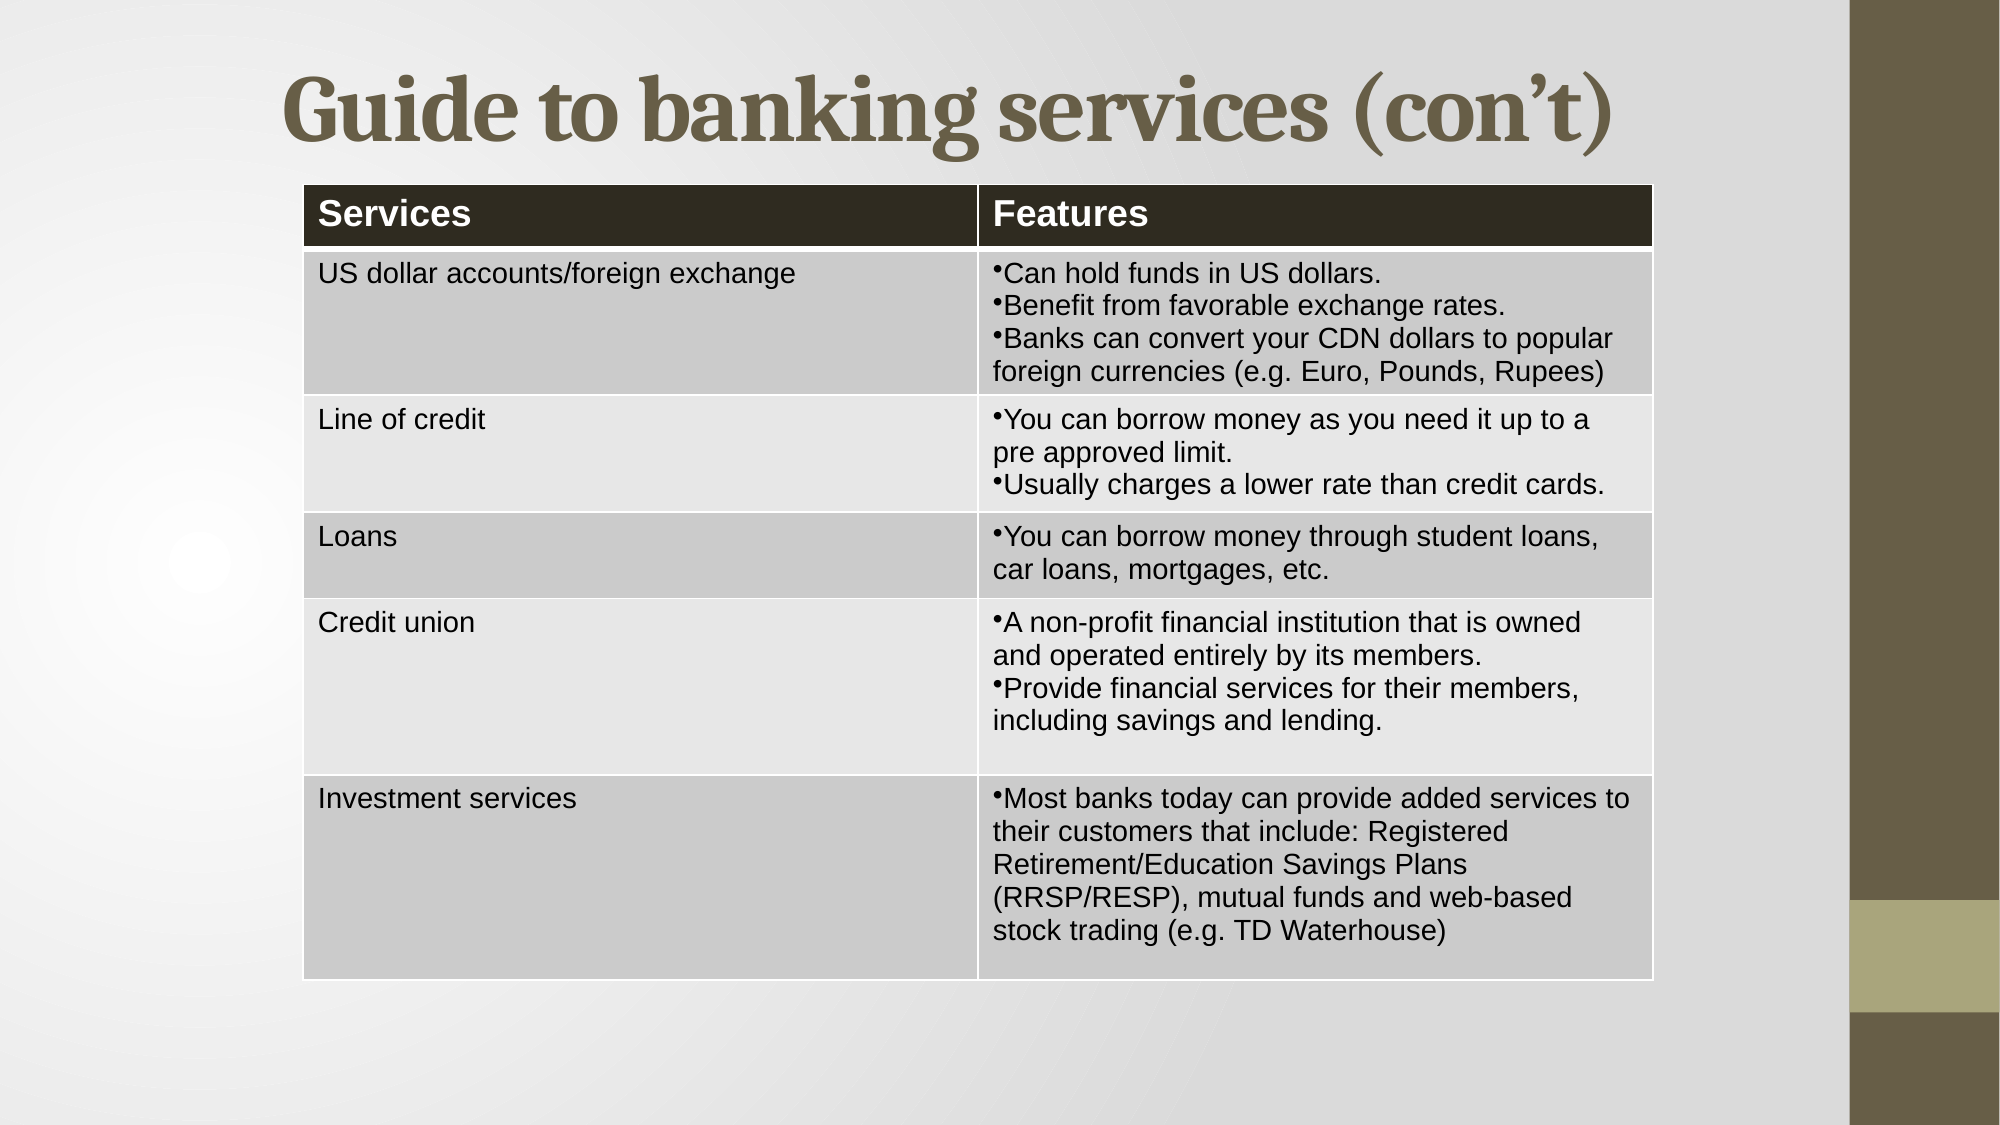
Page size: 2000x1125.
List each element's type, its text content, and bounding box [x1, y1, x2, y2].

table_cell Line of credit [304, 396, 977, 511]
table_cell Investment services [304, 776, 977, 979]
table_header Features [979, 185, 1652, 246]
title Guide to banking services (con’t) [267, 45, 1675, 161]
table_cell Most banks today can provide added services to their customers that include: Registered Retirement/Education Savings Plans (RRSP/RESP), mutual funds and web-based stock trading (e.g. TD Waterhouse) [979, 776, 1652, 979]
table_cell You can borrow money through student loans, car loans, mortgages, etc. [979, 513, 1652, 598]
table_cell A non-profit financial institution that is owned and operated entirely by its members. Provide financial services for their members, including savings and lending. [979, 599, 1652, 774]
table_cell You can borrow money as you need it up to a pre approved limit. Usually charges a lower rate than credit cards. [979, 396, 1652, 511]
table_cell US dollar accounts/foreign exchange [304, 252, 977, 394]
table_cell Can hold funds in US dollars. Benefit from favorable exchange rates. Banks can convert your CDN dollars to popular foreign currencies (e.g. Euro, Pounds, Rupees) [979, 252, 1652, 394]
table_cell Loans [304, 513, 977, 598]
table_header Services [304, 185, 977, 246]
table_cell Credit union [304, 599, 977, 774]
